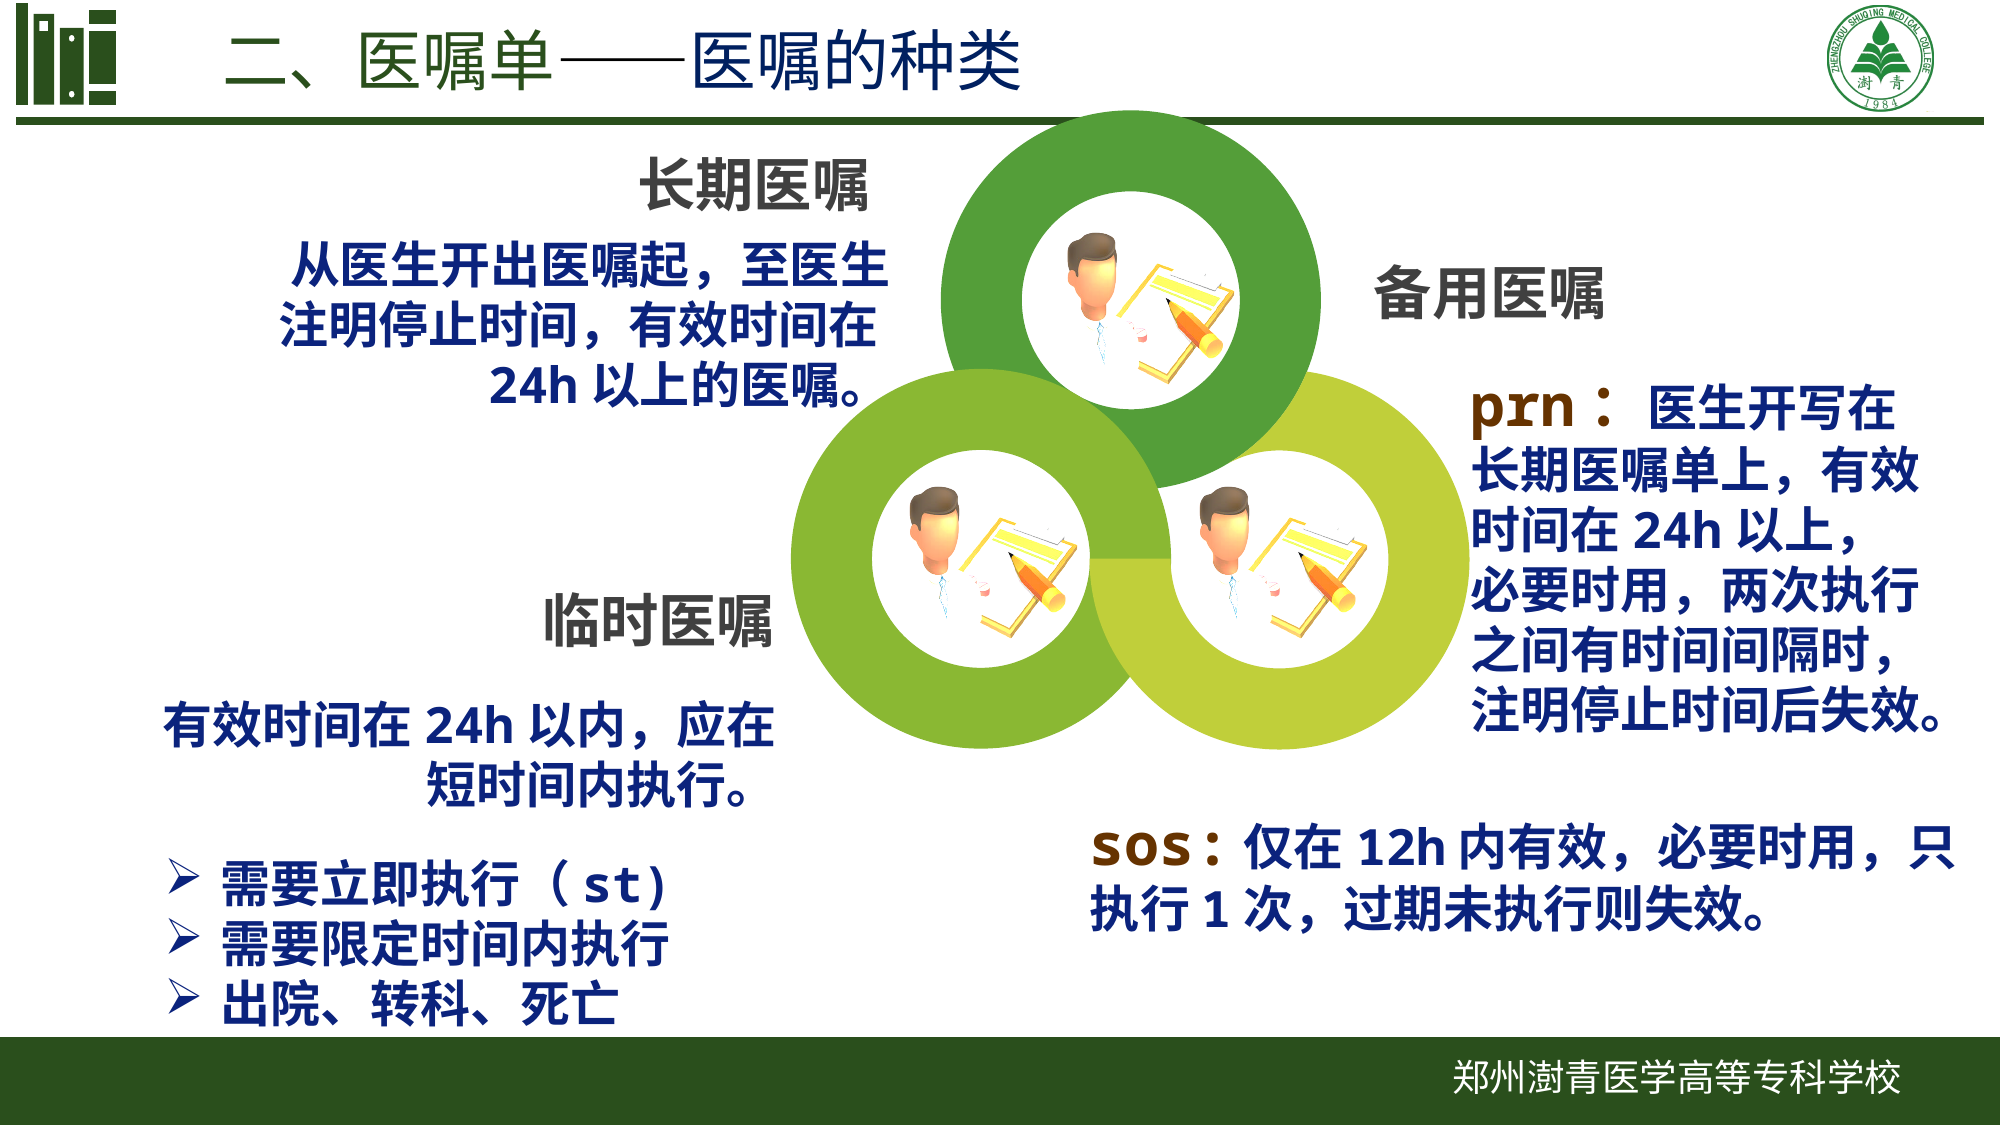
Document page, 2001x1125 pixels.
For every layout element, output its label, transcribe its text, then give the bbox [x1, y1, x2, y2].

text_box 二、医嘱单——医嘱的种类 [207, 17, 1626, 112]
picture [1153, 463, 1389, 661]
picture [863, 463, 1099, 661]
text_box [790, 110, 1470, 750]
picture [1827, 5, 1934, 112]
text_box prn：医生开写在长期医嘱单上，有效时间在24h以上，必要时用，两次执行之间有时间间隔时，注明停止时间后失效。 [1470, 360, 1949, 746]
picture [1021, 209, 1256, 407]
text_box 长期医嘱 [622, 140, 790, 225]
text_box 需要立即执行（st) 需要限定时间内执行 出院、转科、死亡 [149, 845, 740, 1041]
text_box 有效时间在24h以内，应在短时间内执行。 [113, 685, 791, 821]
text_box 临时医嘱 [527, 576, 790, 662]
text_box 从医生开出医嘱起，至医生注明停止时间，有效时间在24h以上的医嘱。 [239, 225, 790, 421]
text_box 备用医嘱 [1470, 249, 1622, 334]
text_box sos:仅在12h内有效，必要时用，只执行1次，过期未执行则失效。 [1075, 799, 1983, 945]
text_box 郑州澍青医学高等专科学校 [1437, 1046, 2000, 1116]
